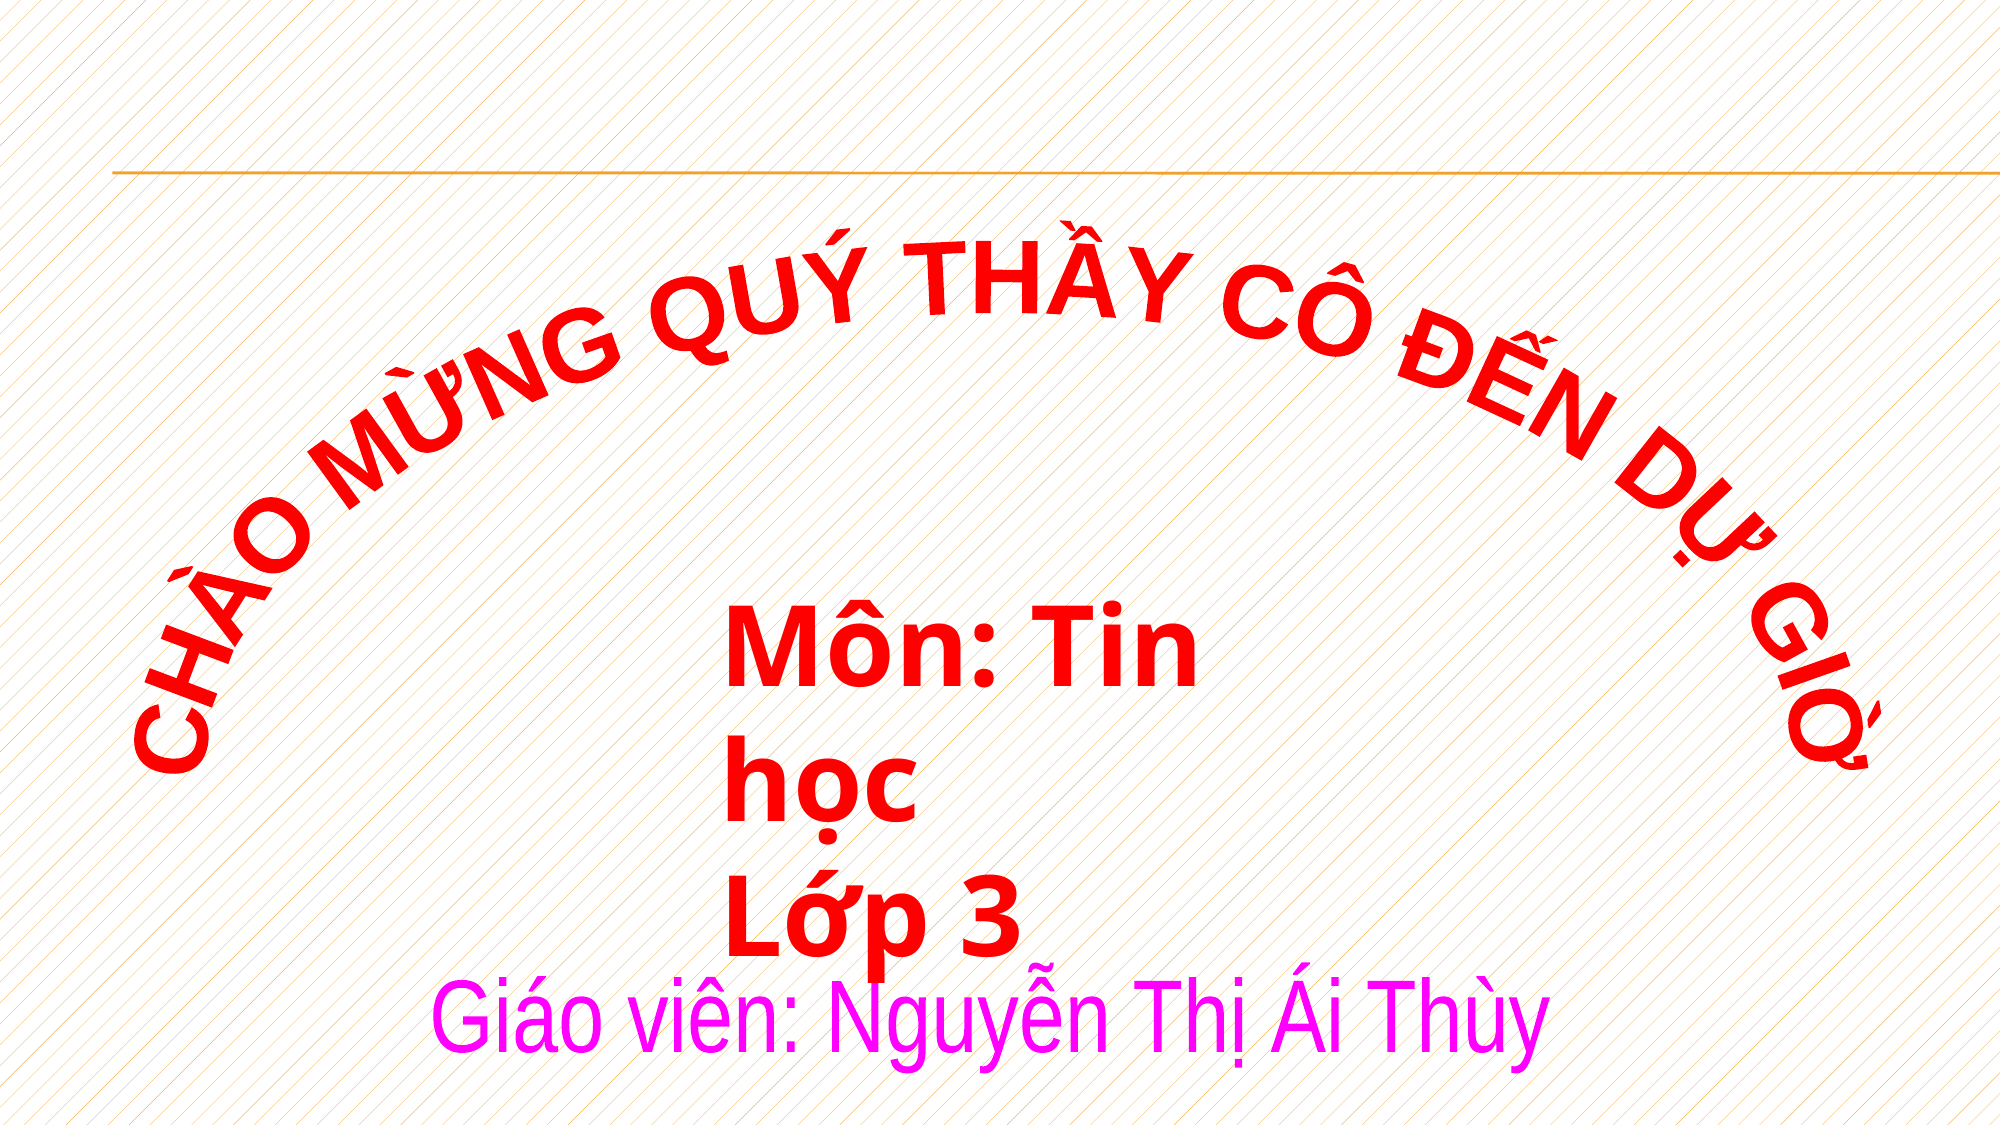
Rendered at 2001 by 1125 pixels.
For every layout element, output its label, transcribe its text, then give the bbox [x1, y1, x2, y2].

text_box Môn: Tin học Lớp 3 [704, 566, 1438, 987]
